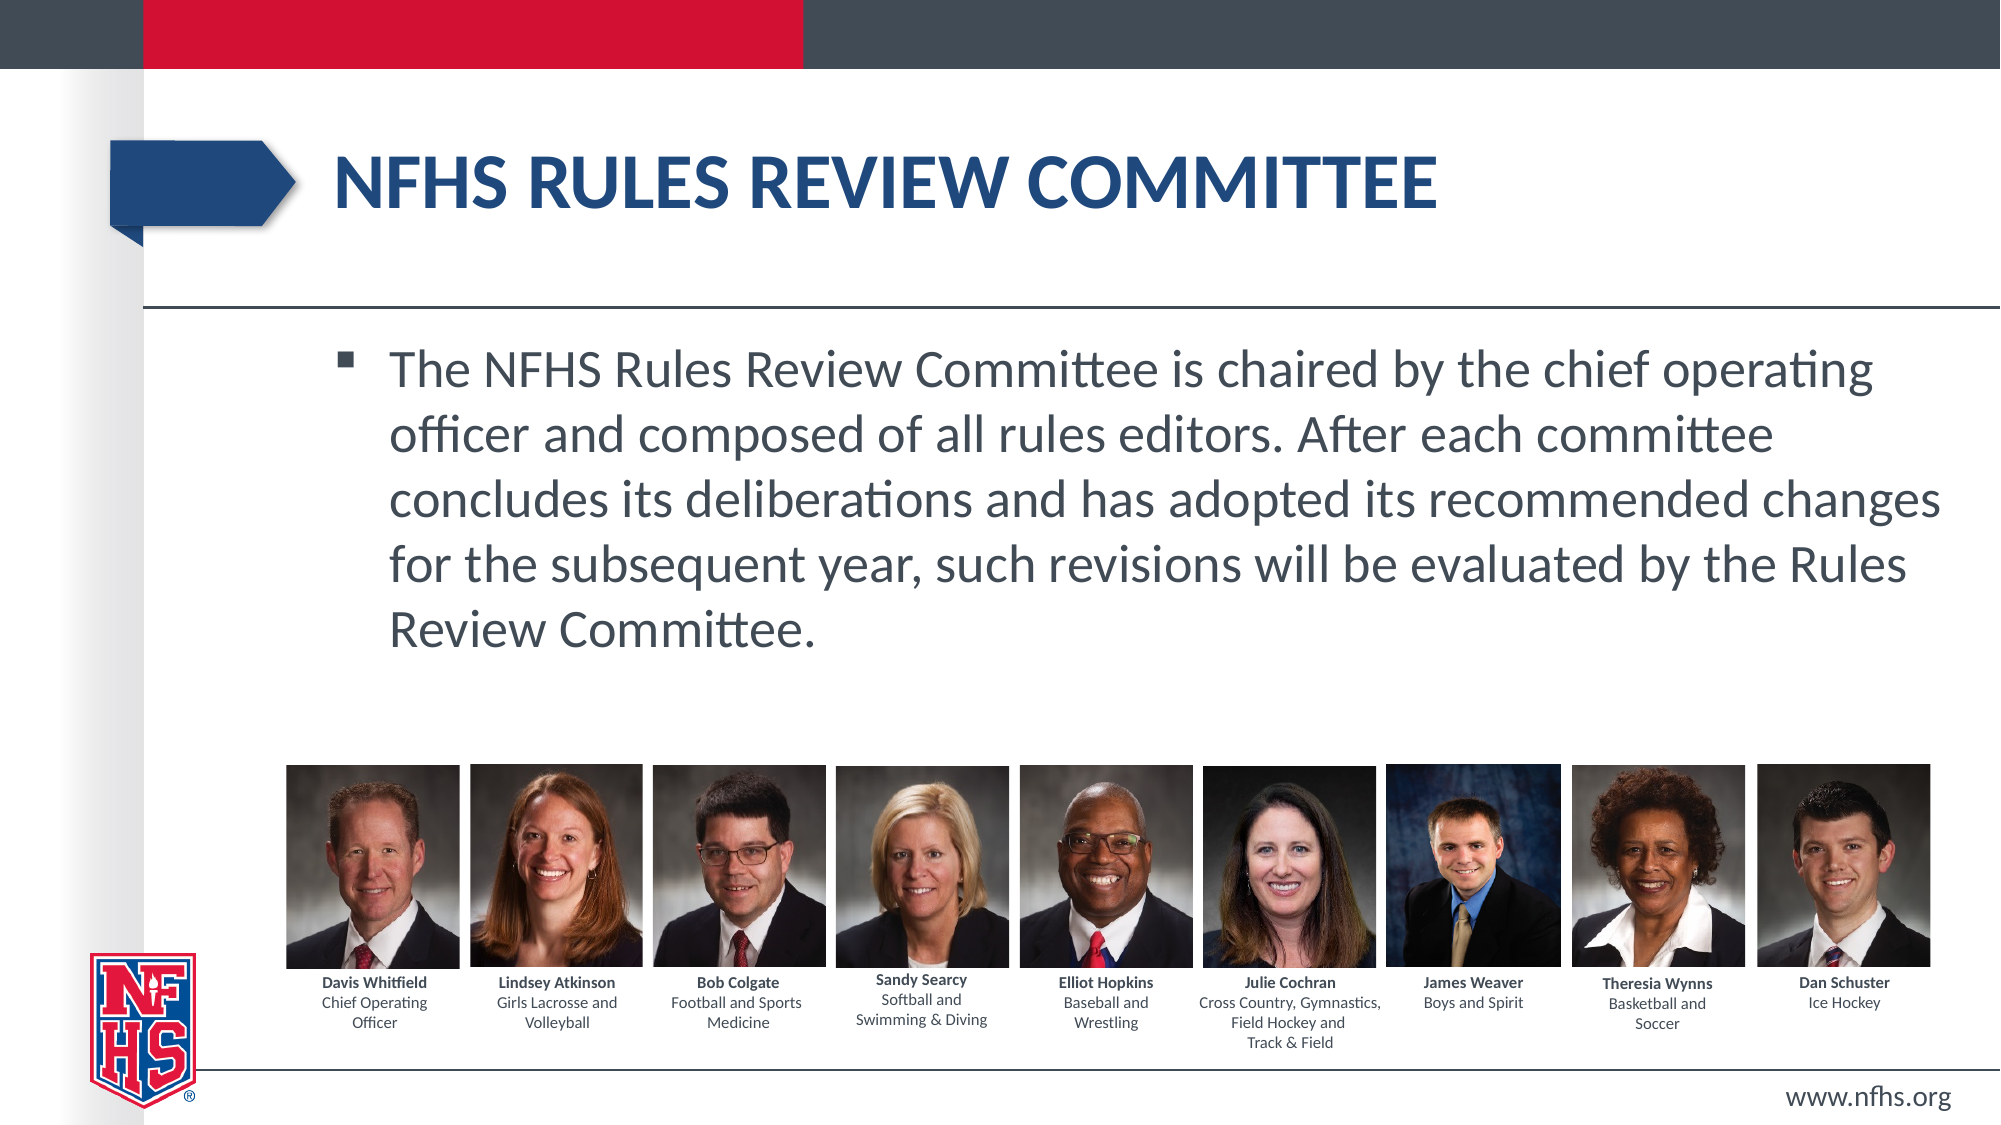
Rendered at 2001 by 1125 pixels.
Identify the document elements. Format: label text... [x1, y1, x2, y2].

picture [286, 765, 460, 969]
text_box Elliot Hopkins Baseball and Wrestling [1021, 976, 1183, 1040]
picture [652, 765, 827, 967]
title NFHS Rules Review Committee [318, 85, 1964, 285]
text_box Lindsey Atkinson Girls Lacrosse and Volleyball [472, 974, 643, 1040]
picture [835, 766, 1010, 968]
picture [470, 763, 643, 967]
text_box Bob Colgate Football and Sports Medicine [652, 974, 825, 1040]
footer www.nfhs.org [1639, 1070, 1967, 1119]
picture [1202, 766, 1377, 968]
text_box Theresia Wynns Basketball and Soccer [1572, 973, 1744, 1040]
picture [1756, 763, 1931, 968]
text_box James Weaver Boys and Spirit [1373, 968, 1572, 1020]
text_box Julie Cochran Cross Country, Gymnastics, Field Hockey and Track & Field [1183, 973, 1398, 1060]
text_box Davis Whitfield Chief Operating Officer [288, 974, 462, 1040]
text_box Sandy Searcy Softball and Swimming & Diving [835, 975, 1008, 1037]
picture [1571, 764, 1746, 967]
picture [1386, 764, 1561, 967]
text_box Dan Schuster Ice Hockey [1758, 974, 1931, 1020]
picture [90, 953, 196, 1109]
picture [1019, 765, 1194, 968]
list The NFHS Rules Review Committee is chaired by the chief operating officer and composed of all rules editors. After each committee concludes its deliberations and has adopted its recommended changes for the subsequent year, such revisions will be evaluated by the Rules Review Committee. [318, 326, 1964, 703]
